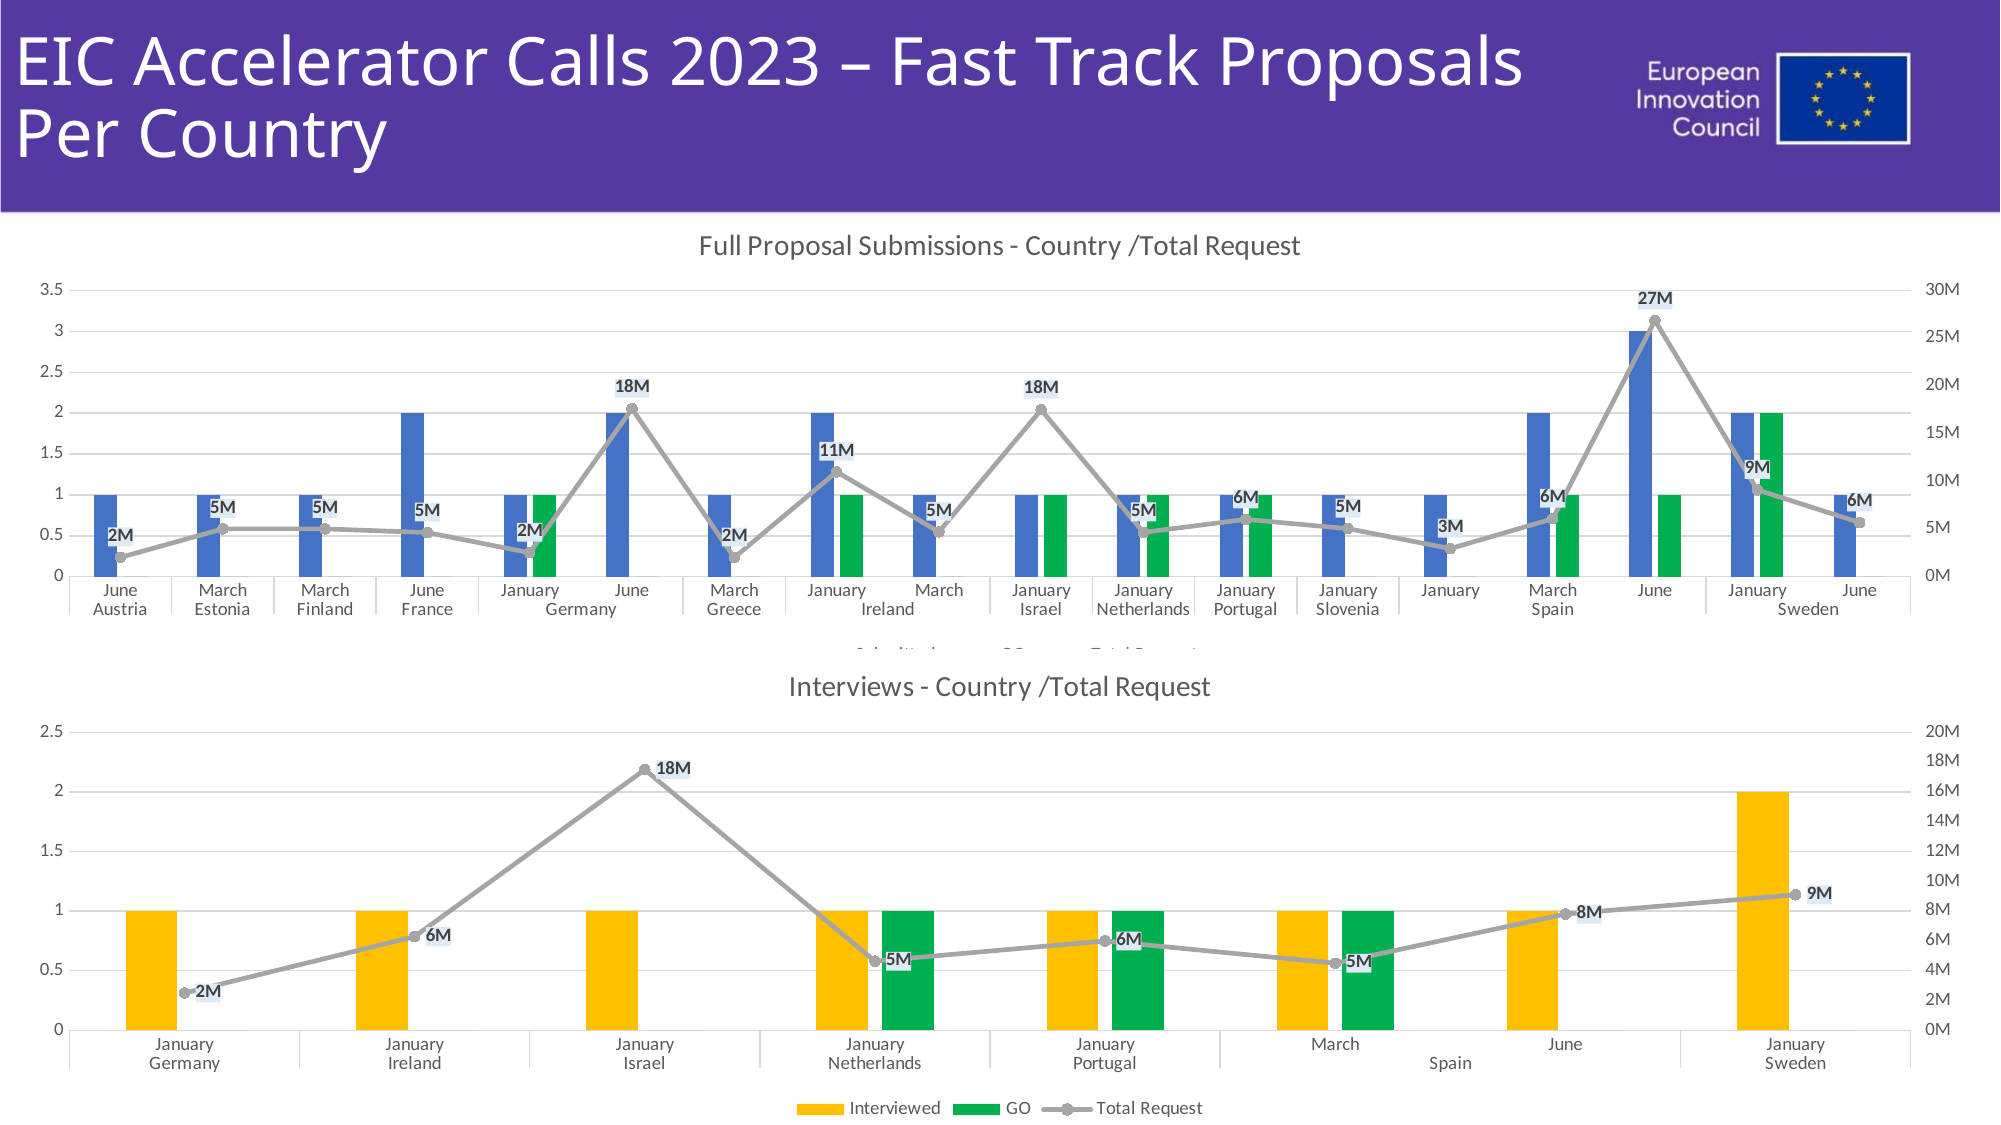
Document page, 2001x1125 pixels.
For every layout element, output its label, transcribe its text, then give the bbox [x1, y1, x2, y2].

chart [0, 207, 2000, 1125]
title EIC Accelerator Calls 2023 – Fast Track Proposals Per Country [0, 20, 1622, 194]
picture [0, 0, 2000, 207]
